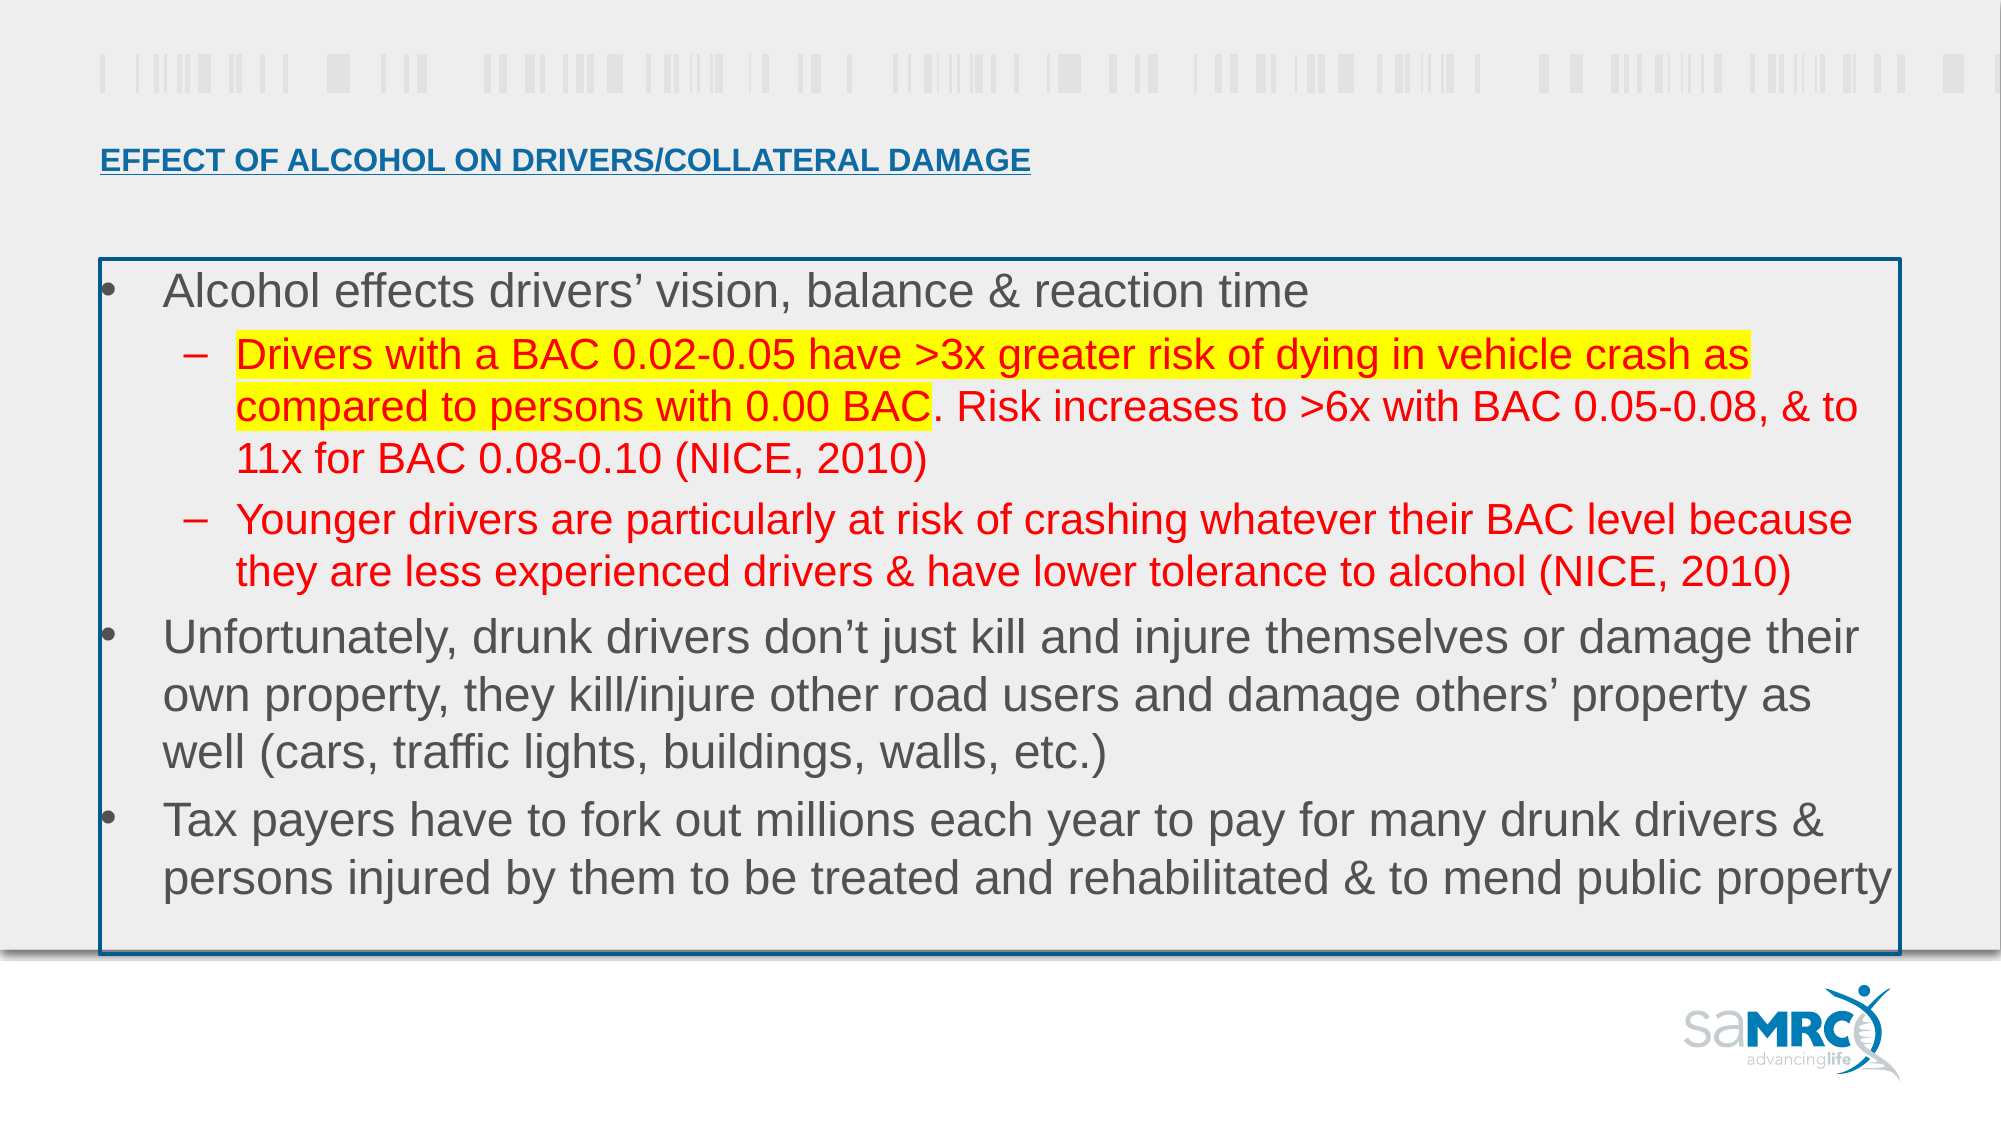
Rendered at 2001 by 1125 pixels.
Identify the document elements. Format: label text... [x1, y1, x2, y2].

title Effect of alcohol on drivers/collateral damage [99, 138, 1900, 224]
list Alcohol effects drivers’ vision, balance & reaction time Drivers with a BAC 0.02-0.05 have >3x greater risk of dying in vehicle crash as compared to persons with 0.00 BAC. Risk increases to >6x with BAC 0.05-0.08, & to 11x for BAC 0.08-0.10 (NICE, 2010) Younger drivers are particularly at risk of crashing whatever their BAC level because they are less experienced drivers & have lower tolerance to alcohol (NICE, 2010) Unfortunately, drunk drivers don’t just kill and injure themselves or damage their own property, they kill/injure other road users and damage others’ property as well (cars, traffic lights, buildings, walls, etc.) Tax payers have to fork out millions each year to pay for many drunk drivers & persons injured by them to be treated and rehabilitated & to mend public property [99, 259, 1900, 955]
